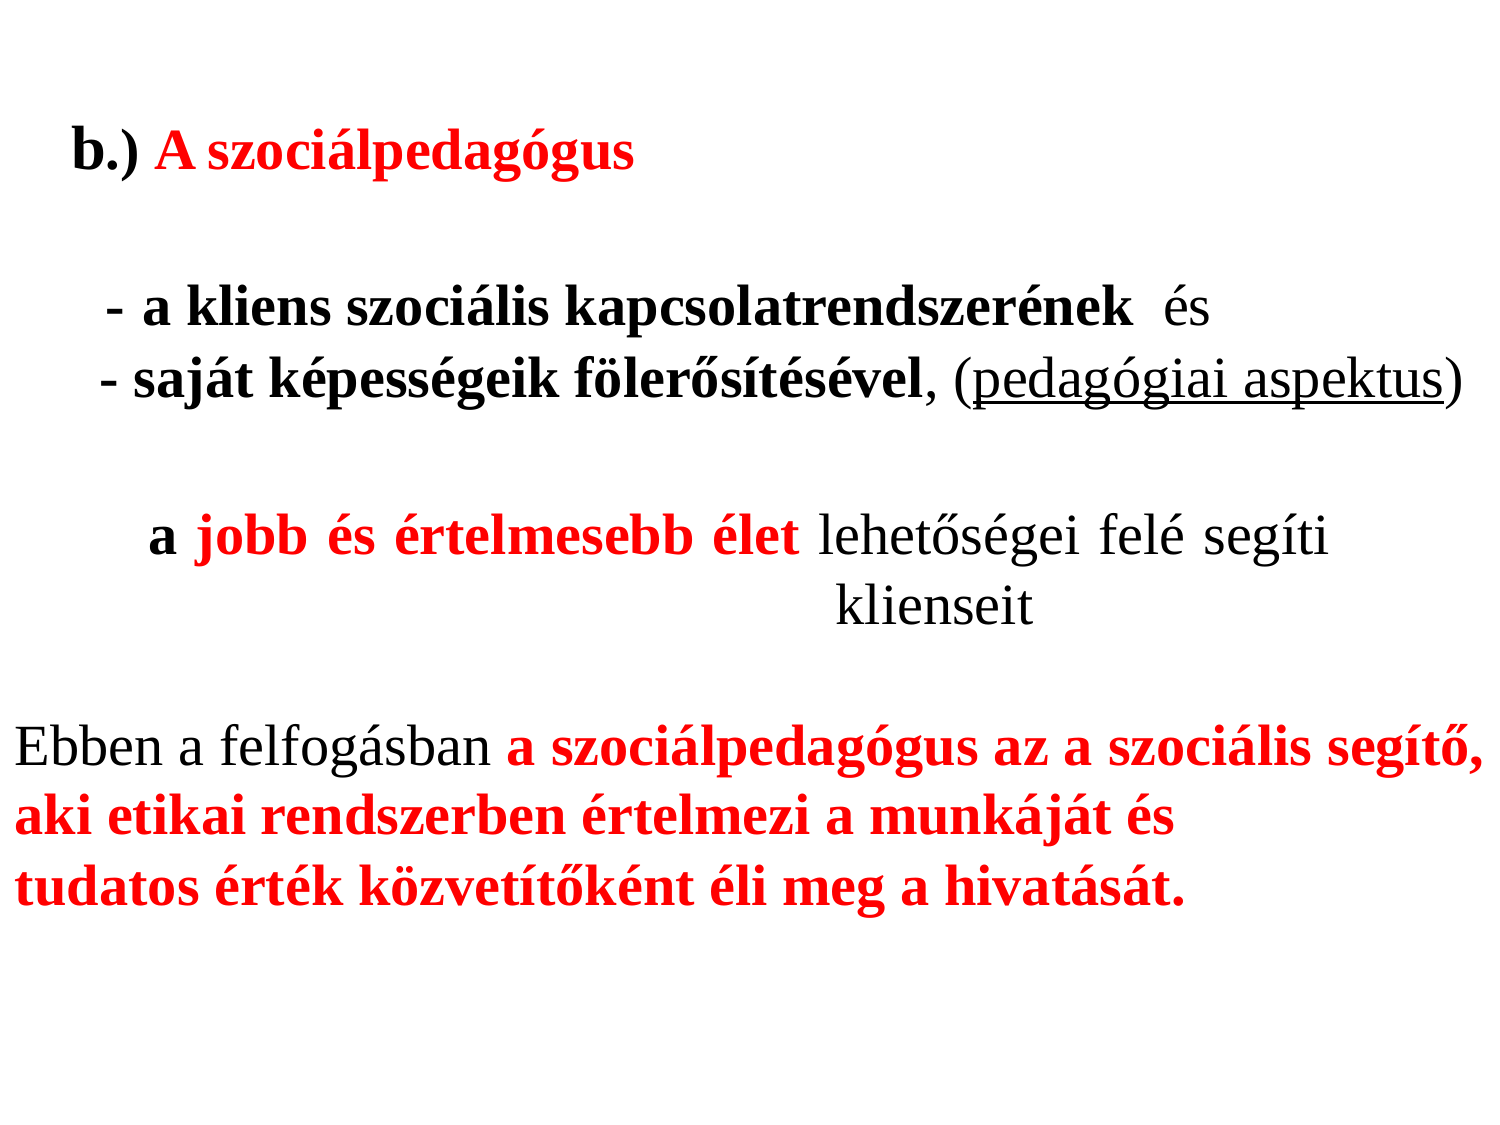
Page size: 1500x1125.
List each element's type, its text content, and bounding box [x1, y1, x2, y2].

text_box b.) A szociálpedagógus - a kliens szociális kapcsolatrendszerének és - saját képességeik fölerősítésével, (pedagógiai aspektus) a jobb és értelmesebb élet lehetőségei felé segíti klienseit Ebben a felfogásban a szociálpedagógus az a szociális segítő, aki etikai rendszerben értelmezi a munkáját és tudatos érték közvetítőként éli meg a hivatását. [0, 24, 1500, 924]
